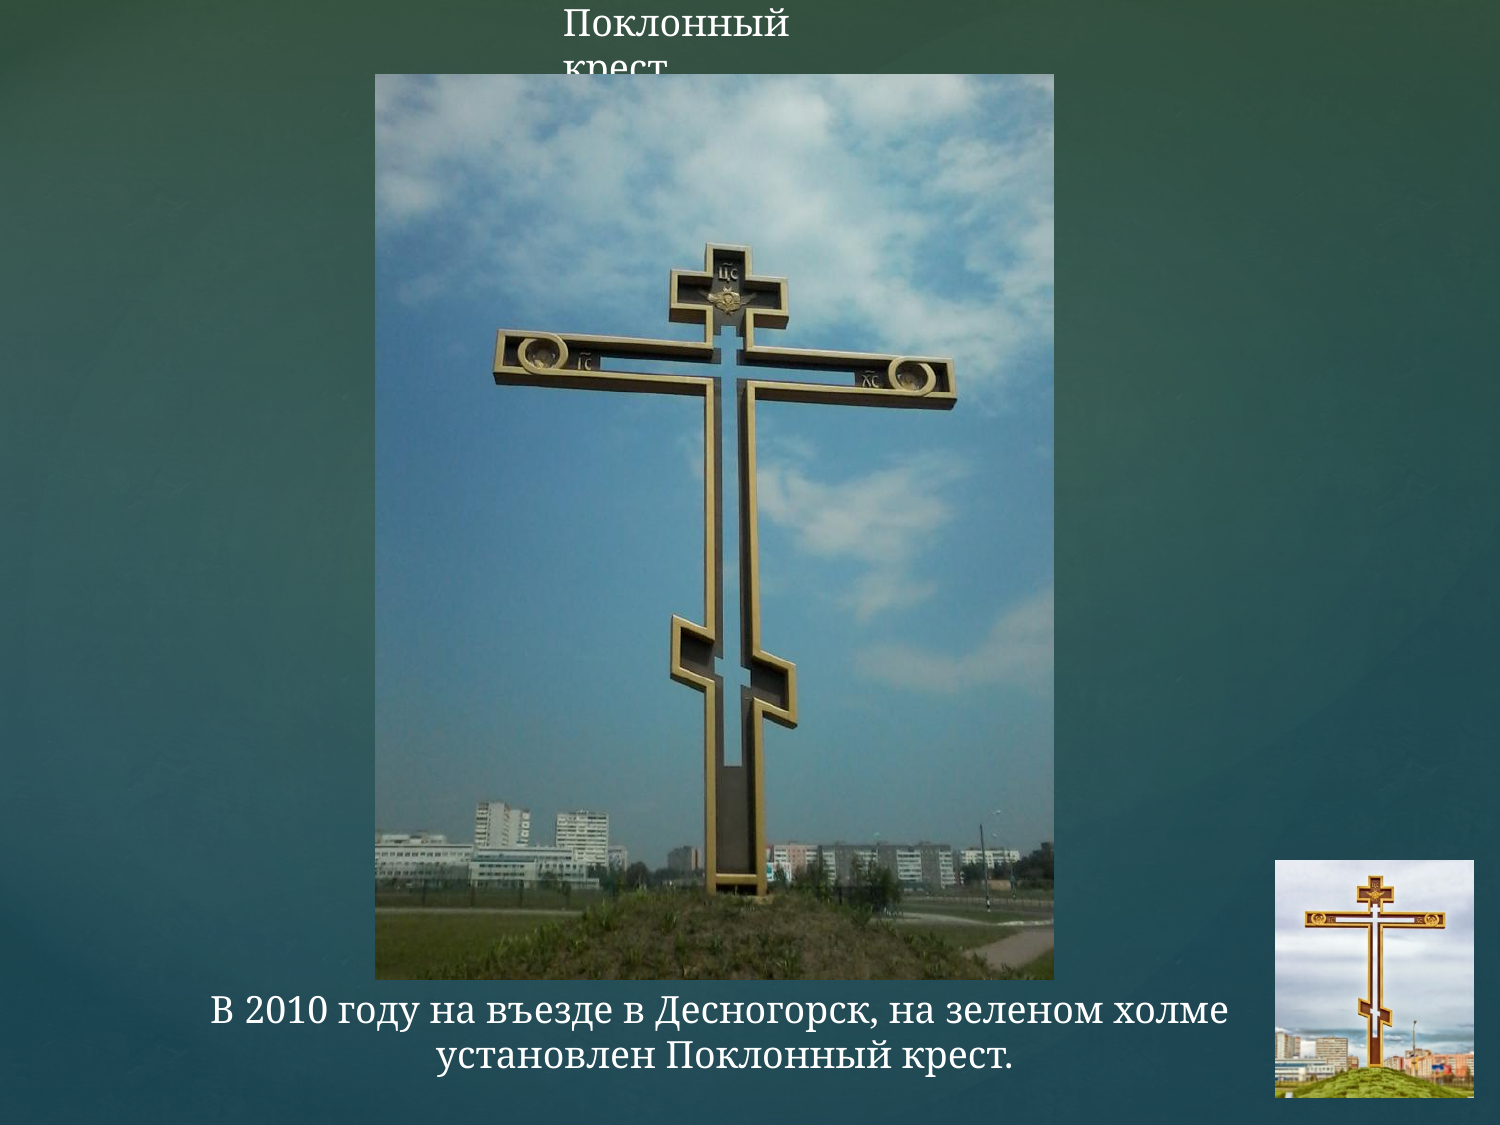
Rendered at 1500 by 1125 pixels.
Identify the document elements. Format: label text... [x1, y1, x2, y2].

text_box Поклонный крест [547, 0, 902, 70]
picture [1274, 859, 1474, 1099]
text_box В 2010 году на въезде в Десногорск, на зеленом холме установлен Поклонный крест. [62, 979, 1264, 1084]
picture [374, 74, 1054, 980]
